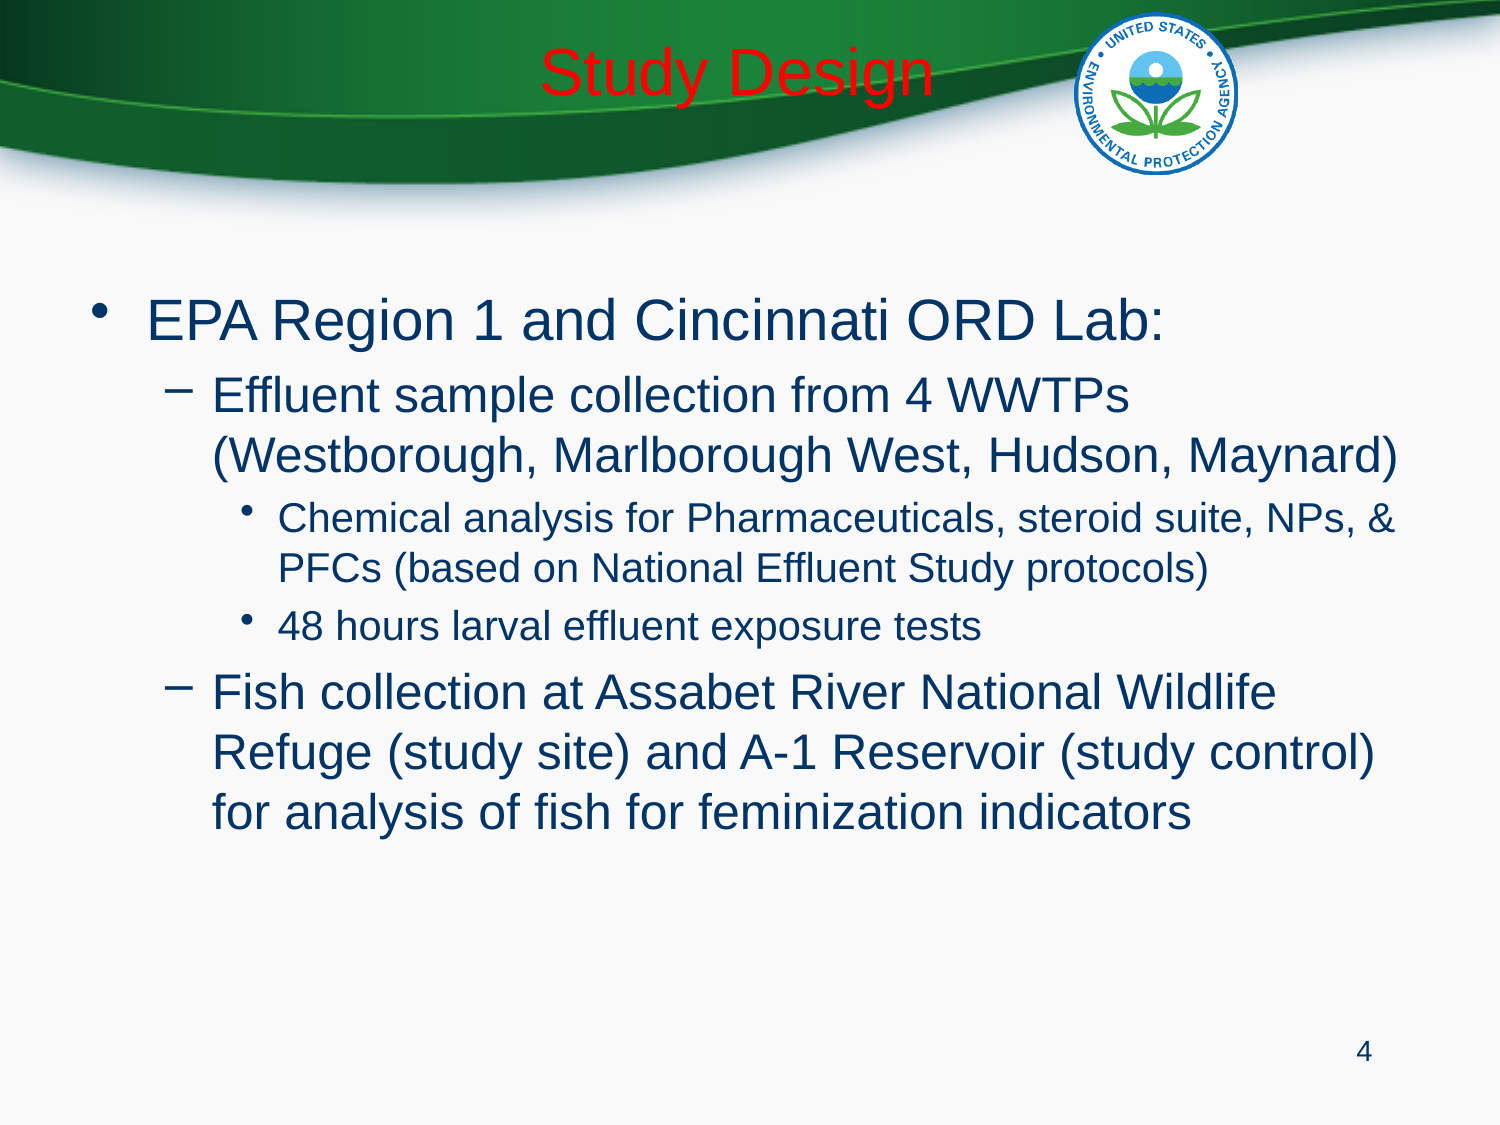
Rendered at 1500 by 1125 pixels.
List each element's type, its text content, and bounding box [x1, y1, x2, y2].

slide_number 4 [1074, 1024, 1388, 1101]
title Study Design [112, 0, 1363, 138]
list EPA Region 1 and Cincinnati ORD Lab: Effluent sample collection from 4 WWTPs (Westborough, Marlborough West, Hudson, Maynard) Chemical analysis for Pharmaceuticals, steroid suite, NPs, & PFCs (based on National Effluent Study protocols) 48 hours larval effluent exposure tests Fish collection at Assabet River National Wildlife Refuge (study site) and A-1 Reservoir (study control) for analysis of fish for feminization indicators [74, 274, 1426, 1125]
picture [0, 0, 1500, 1125]
